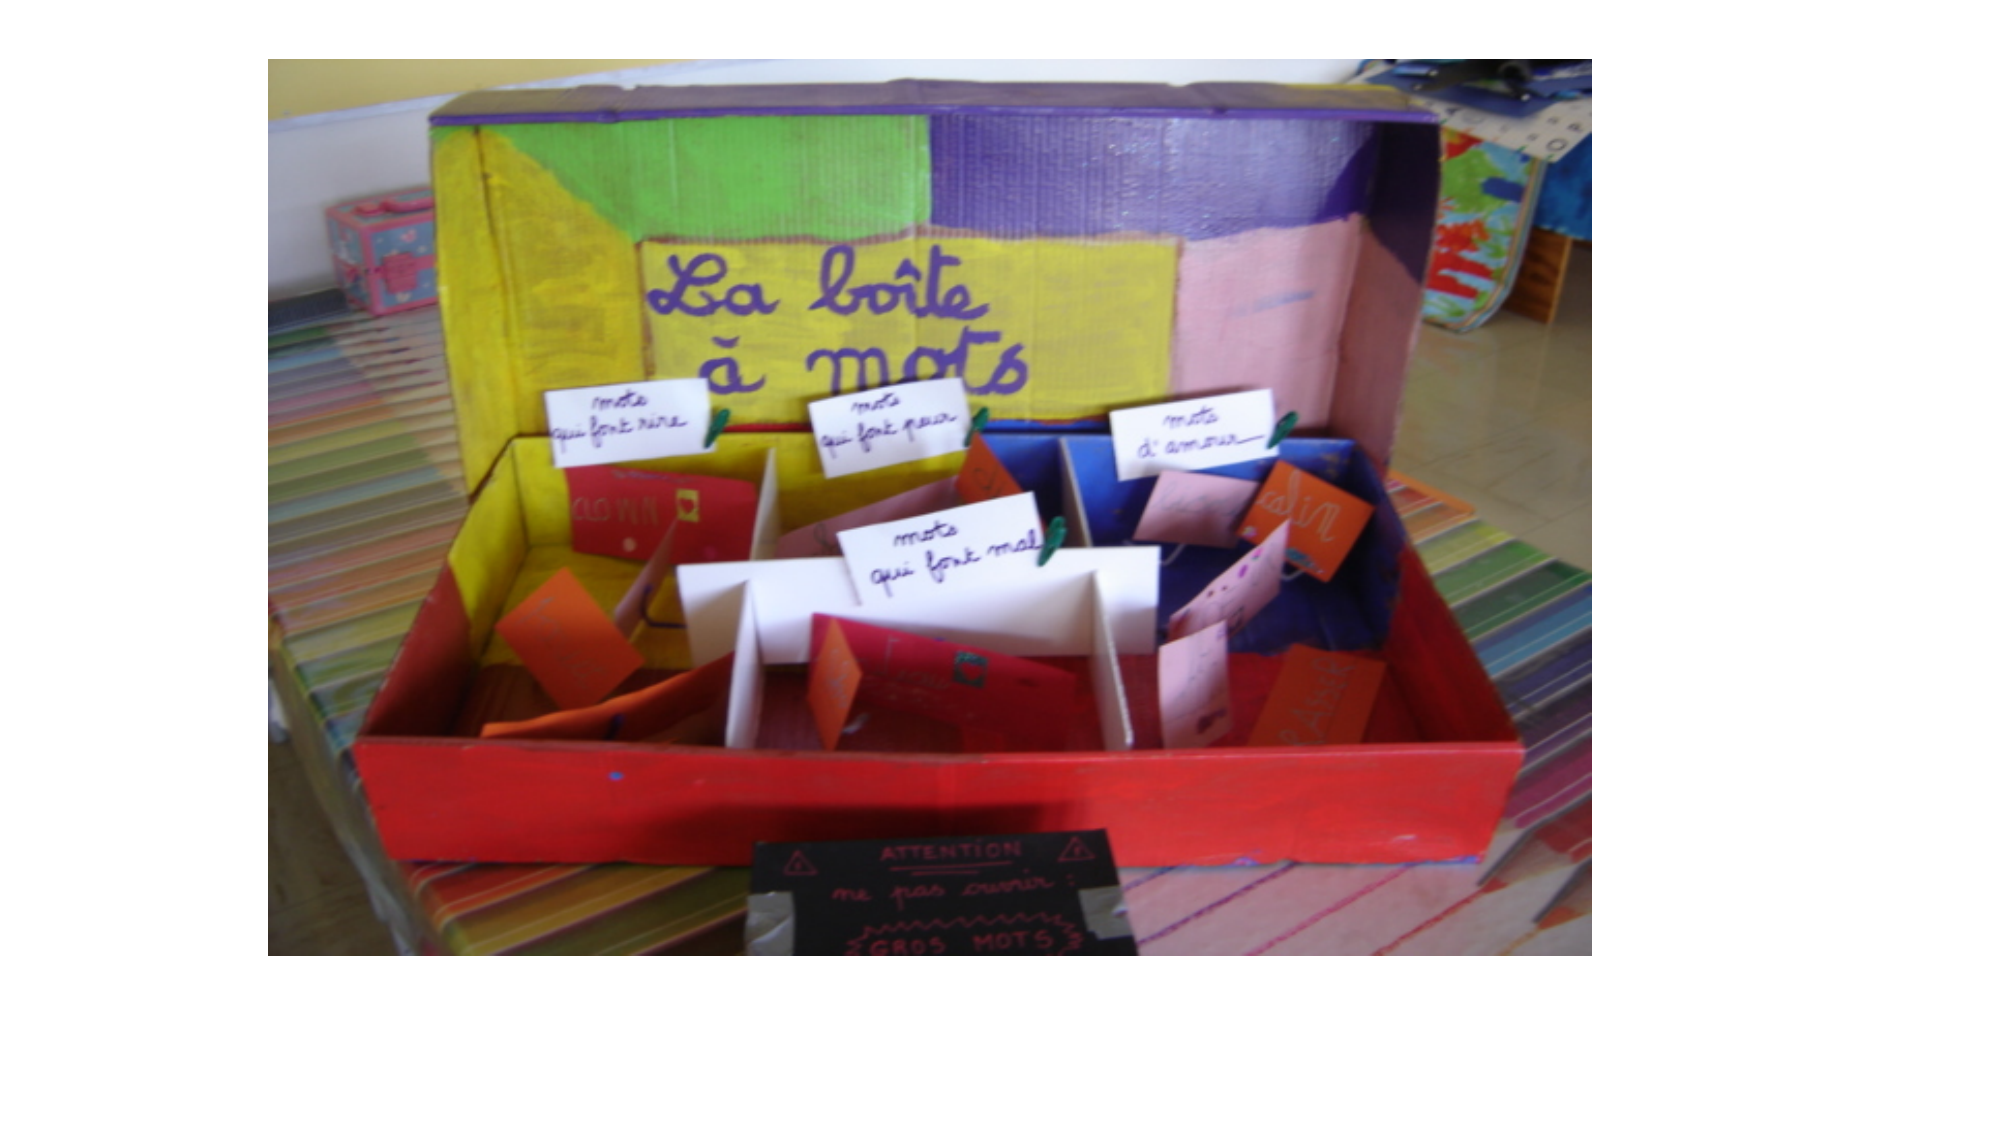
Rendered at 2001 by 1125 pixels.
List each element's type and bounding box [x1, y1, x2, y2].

list [268, 59, 1592, 957]
